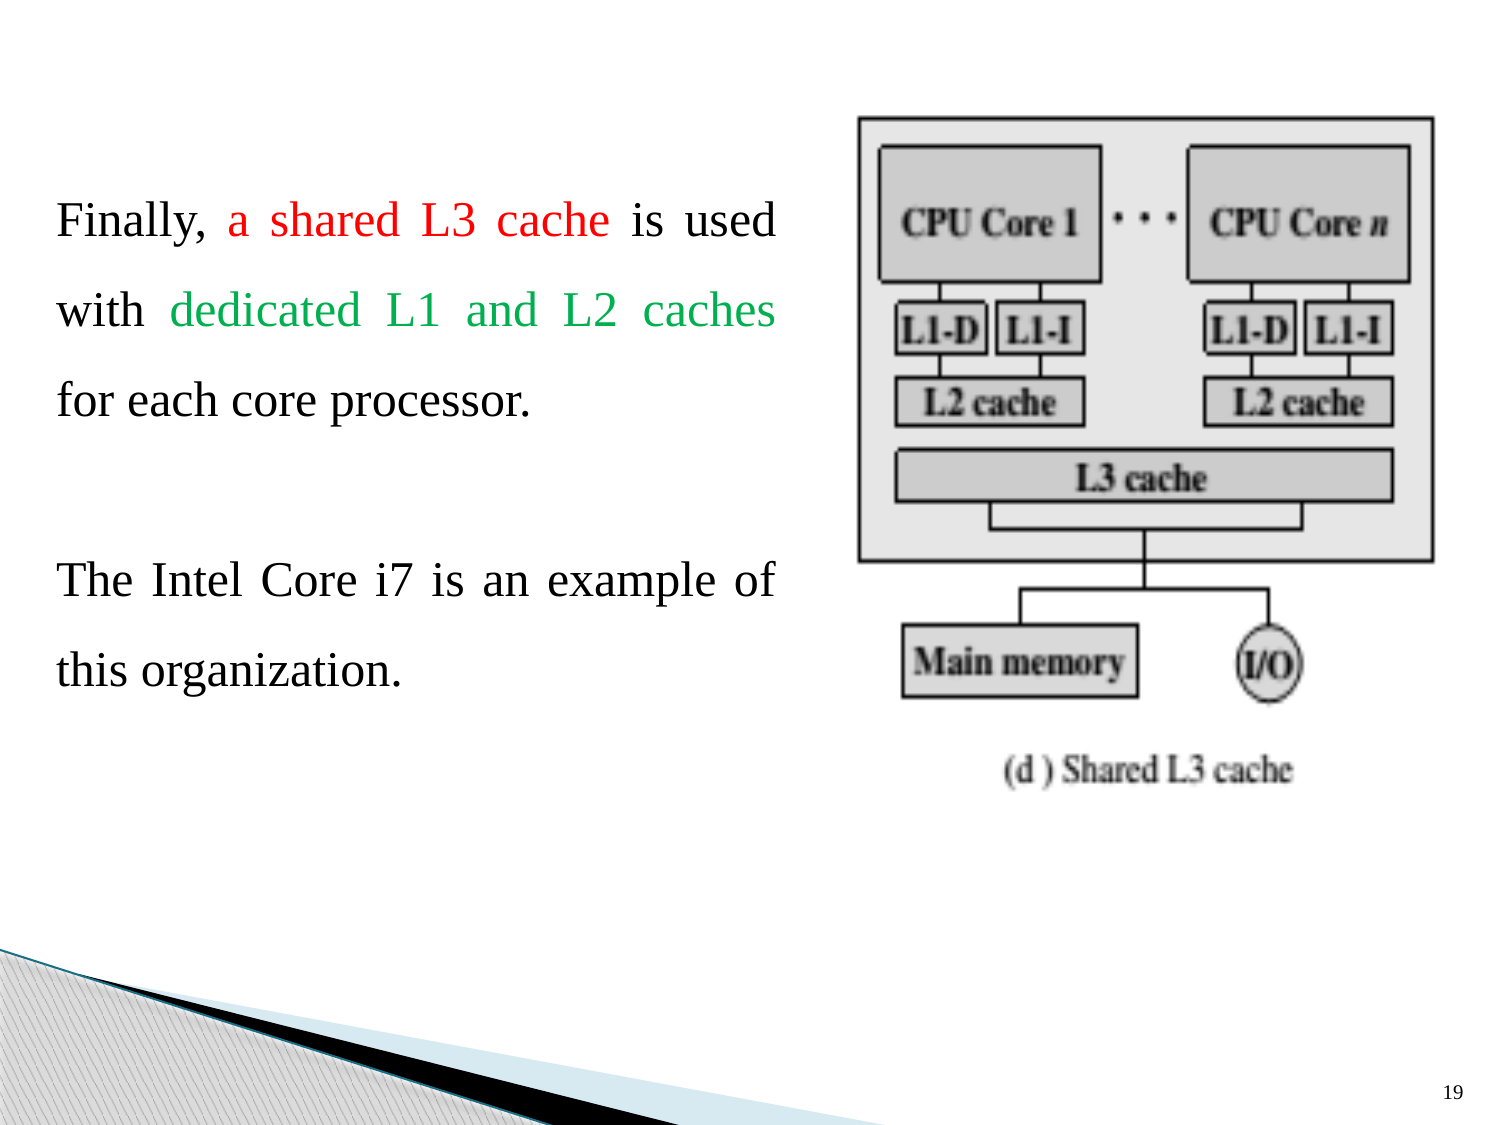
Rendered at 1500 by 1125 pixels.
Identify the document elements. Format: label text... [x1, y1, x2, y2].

picture [831, 105, 1449, 796]
text_box Finally, a shared L3 cache is used with dedicated L1 and L2 caches for each core processor. The Intel Core i7 is an example of this organization. [41, 148, 792, 704]
slide_number 19 [1418, 1051, 1479, 1112]
